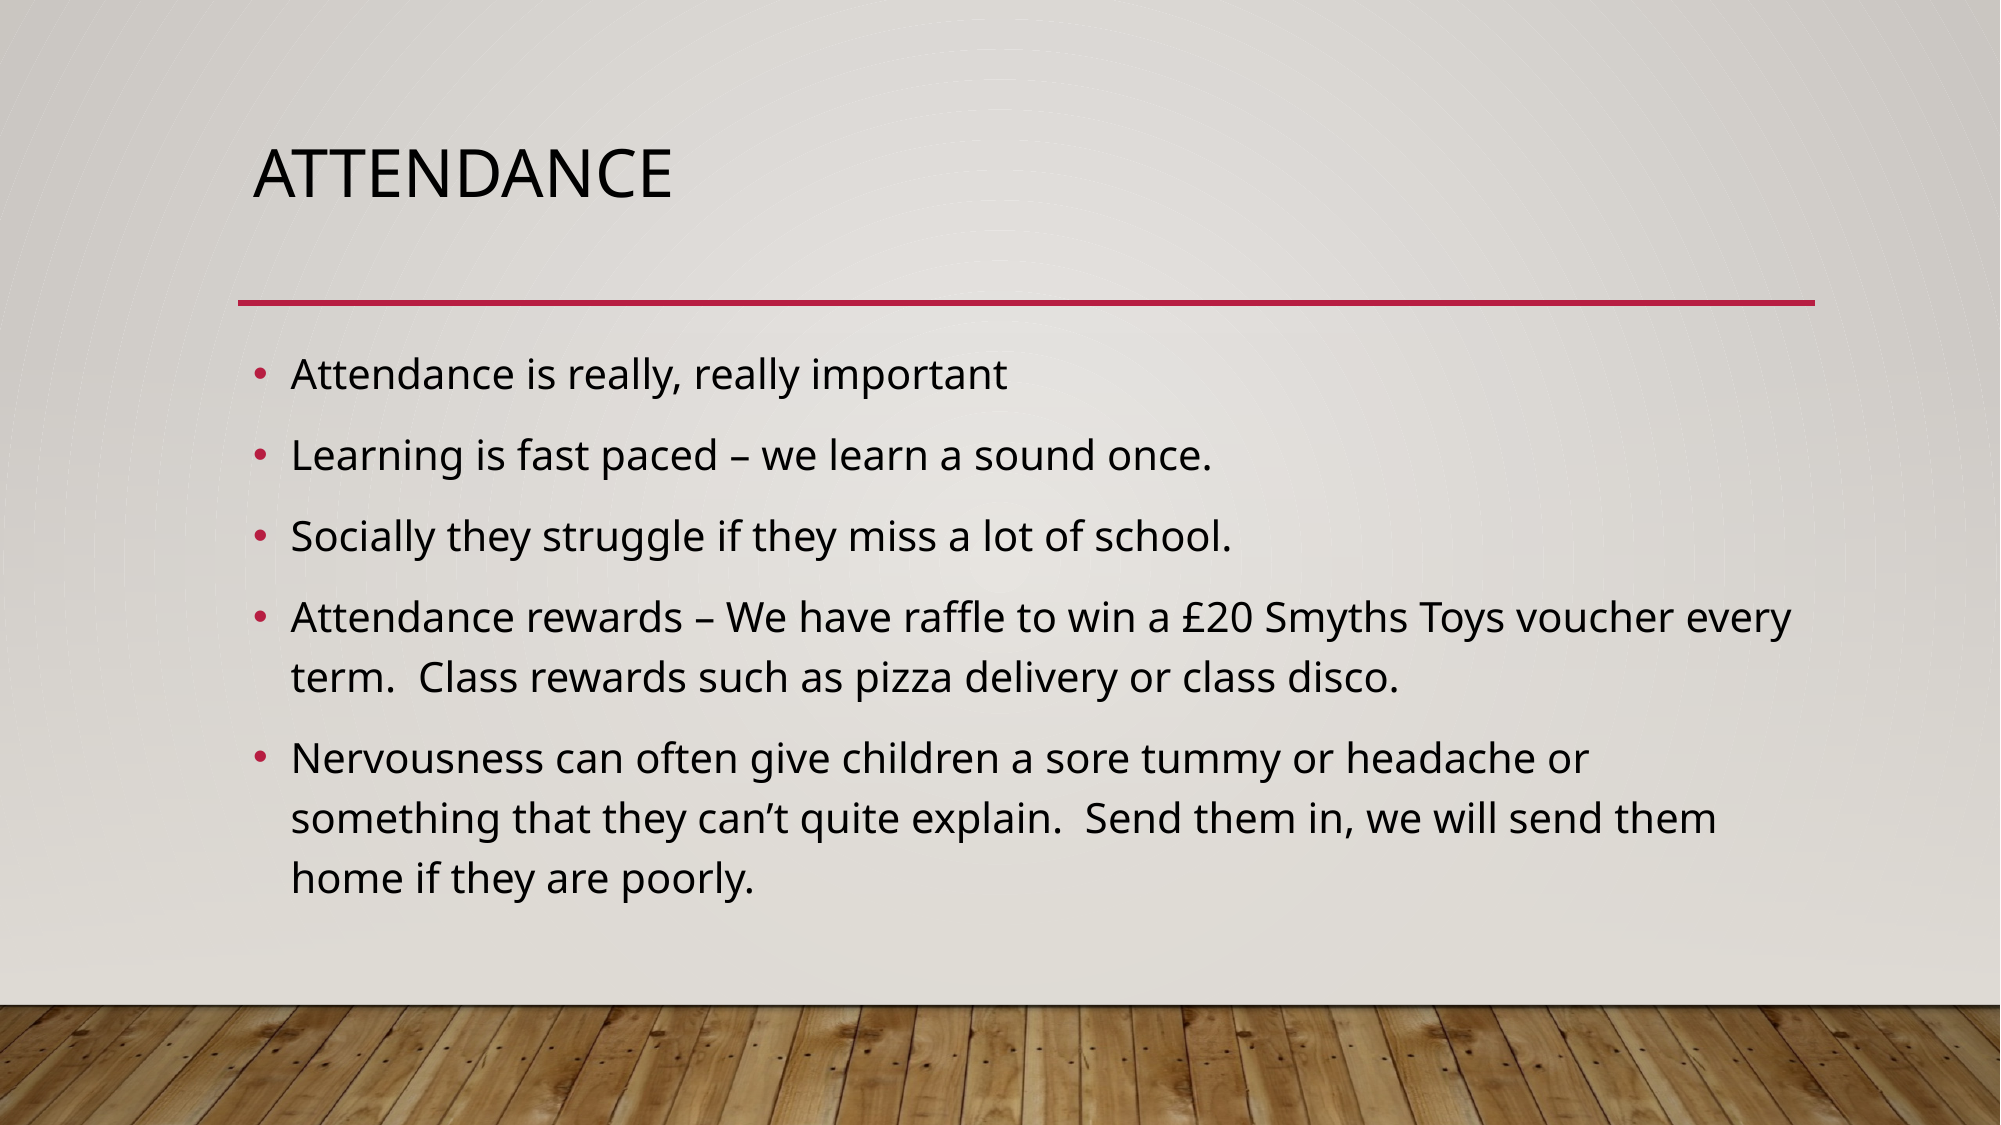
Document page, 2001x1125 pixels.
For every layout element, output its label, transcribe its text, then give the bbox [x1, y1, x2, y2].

list Attendance is really, really important Learning is fast paced – we learn a sound once. Socially they struggle if they miss a lot of school. Attendance rewards – We have raffle to win a £20 Smyths Toys voucher every term. Class rewards such as pizza delivery or class disco. Nervousness can often give children a sore tummy or headache or something that they can’t quite explain. Send them in, we will send them home if they are poorly. [238, 330, 1814, 897]
title Attendance [238, 131, 1814, 305]
picture [0, 1005, 2000, 1125]
